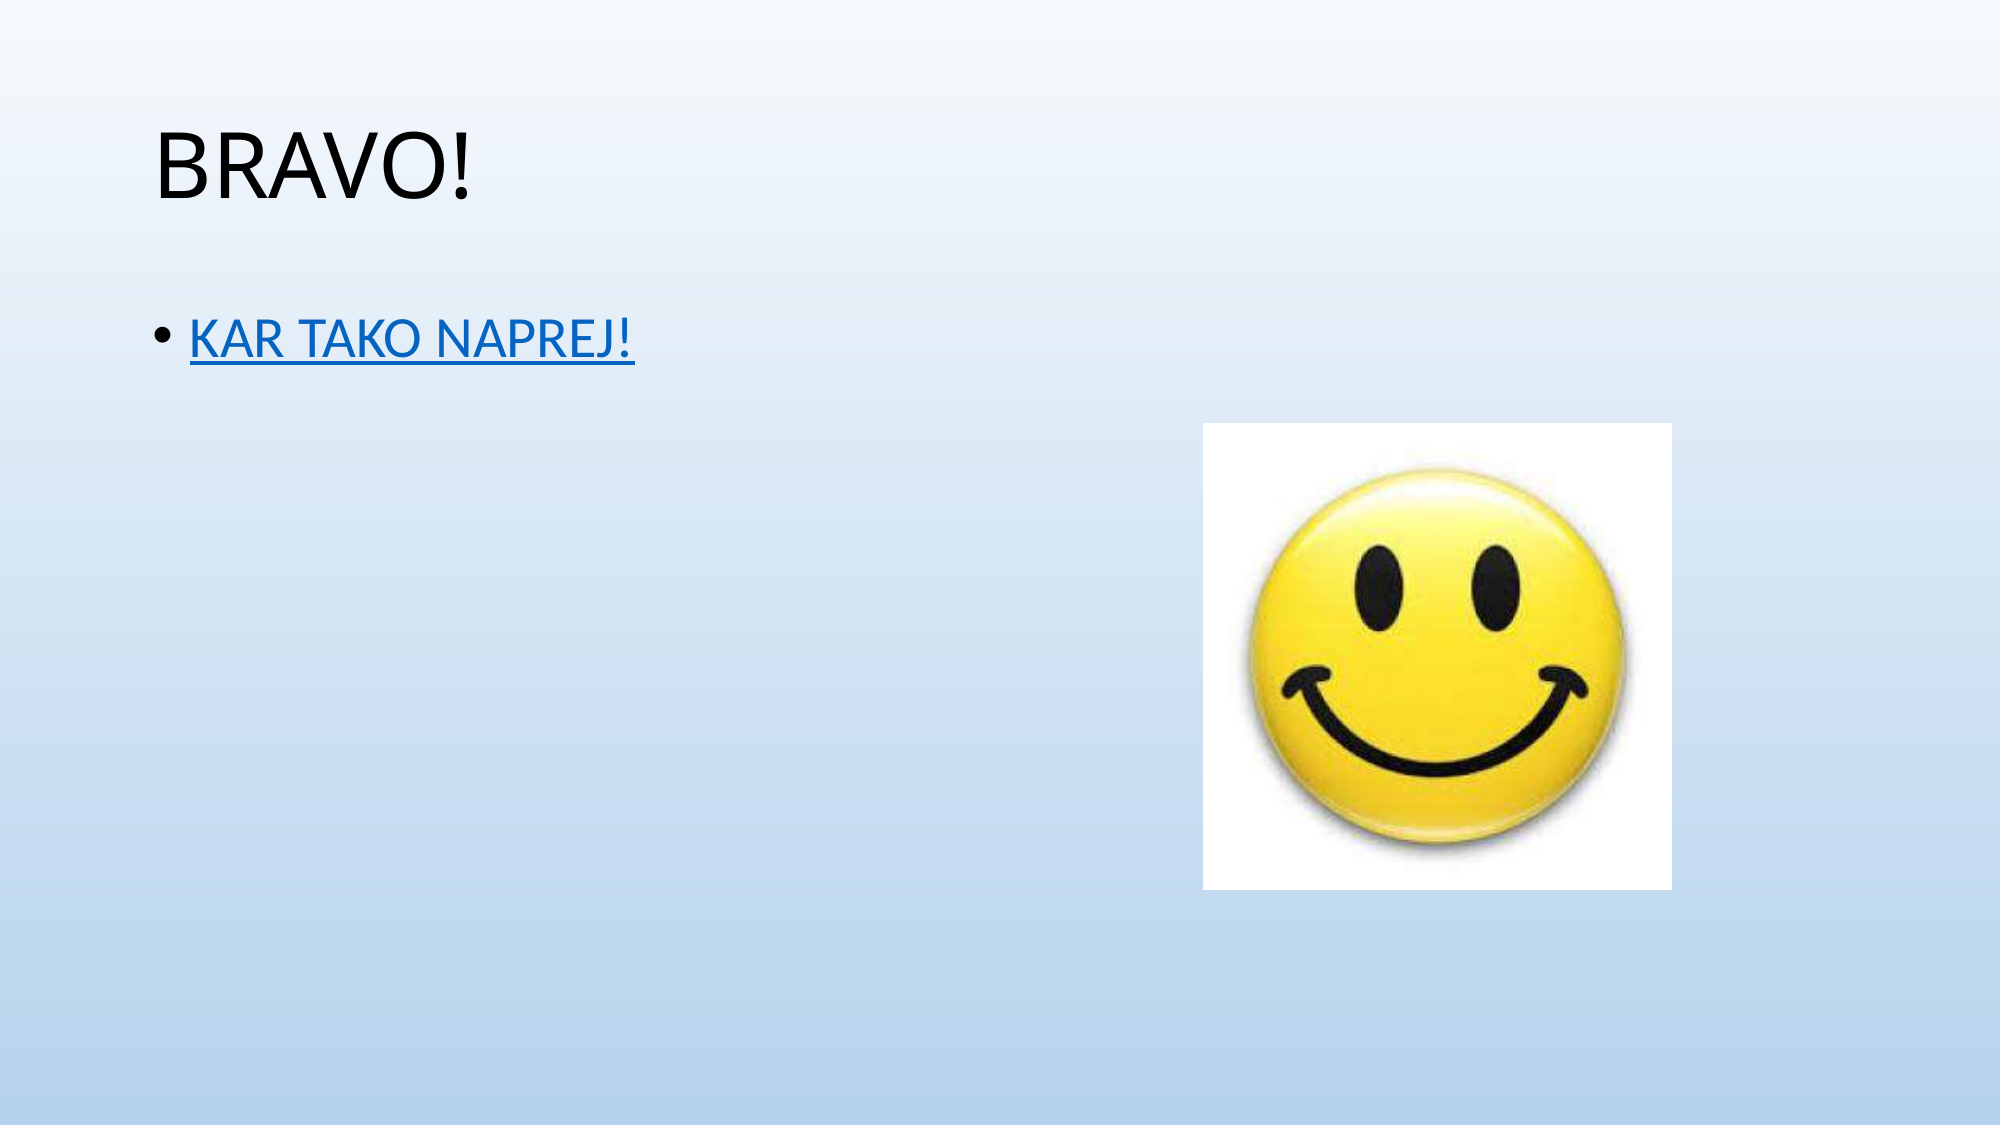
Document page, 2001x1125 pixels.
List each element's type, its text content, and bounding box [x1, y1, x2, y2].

list KAR TAKO NAPREJ! [137, 299, 988, 1014]
title BRAVO! [137, 59, 1863, 278]
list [1203, 423, 1672, 890]
